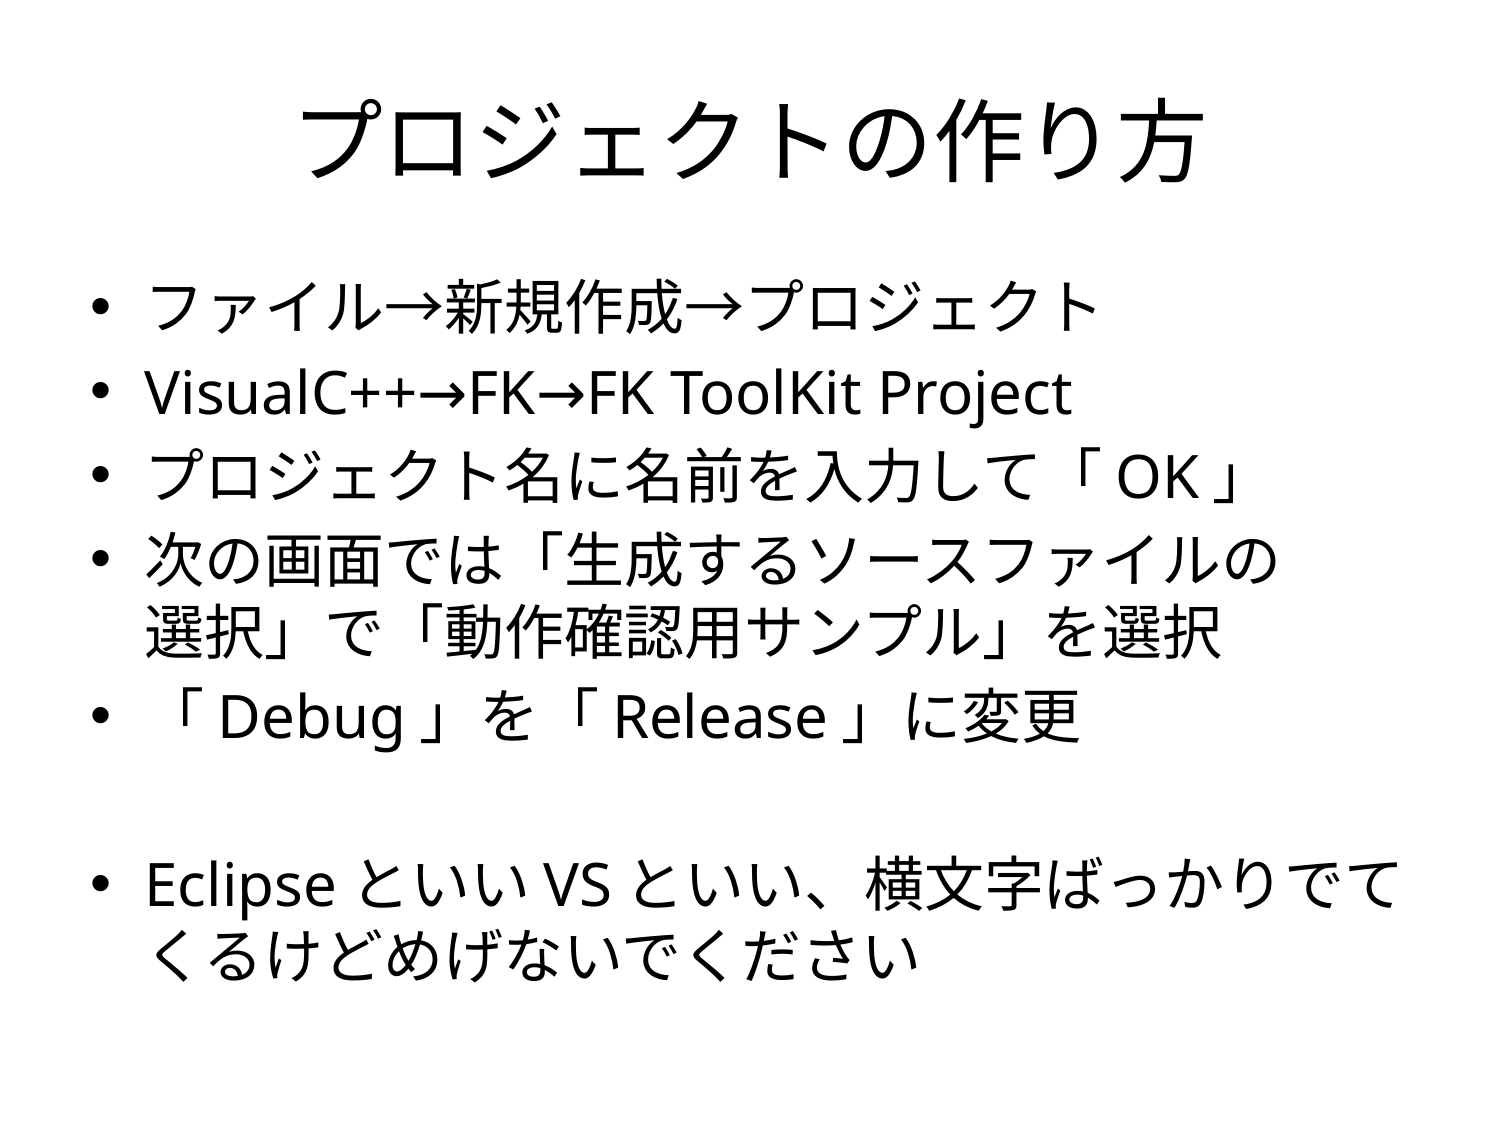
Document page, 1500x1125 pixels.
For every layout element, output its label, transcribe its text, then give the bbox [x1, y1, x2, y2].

list ファイル→新規作成→プロジェクト VisualC++→FK→FK ToolKit Project プロジェクト名に名前を入力して「OK」 次の画面では「生成するソースファイルの 選択」で「動作確認用サンプル」を選択 「Debug」を「Release」に変更 EclipseといいVSといい、横文字ばっかりでてくるけどめげないでください [75, 262, 1425, 1005]
title プロジェクトの作り方 [75, 45, 1425, 233]
